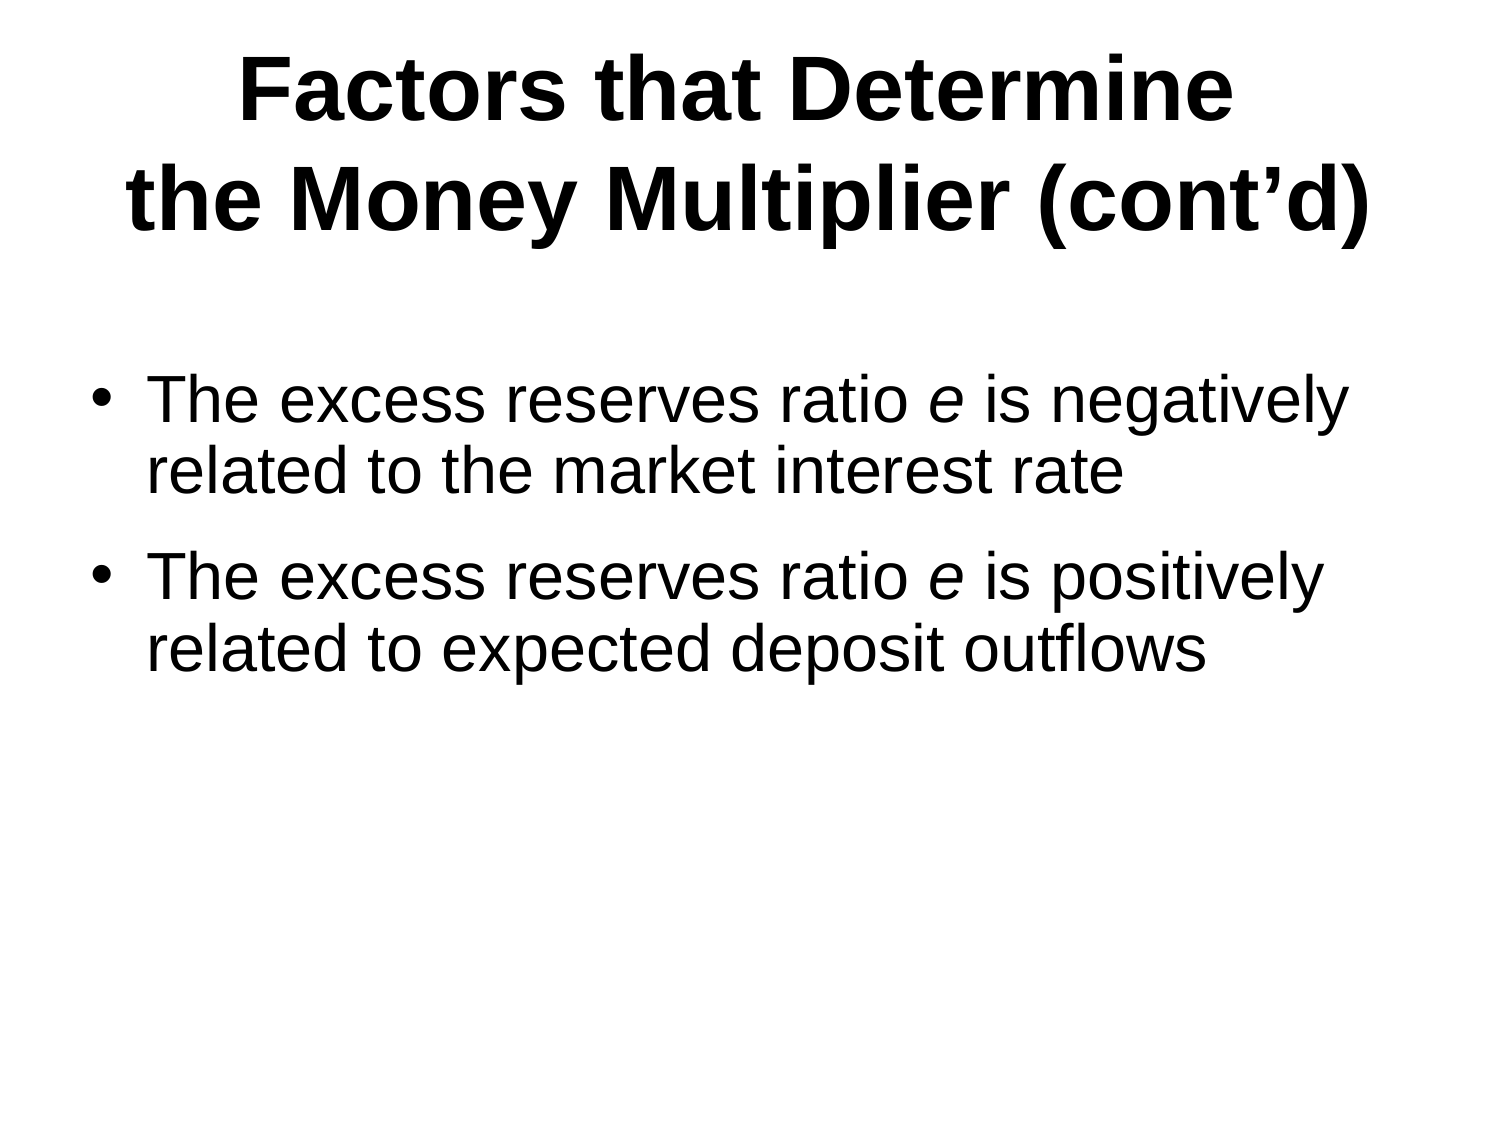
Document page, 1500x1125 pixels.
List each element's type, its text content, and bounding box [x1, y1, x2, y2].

list The excess reserves ratio e is negatively related to the market interest rate The excess reserves ratio e is positively related to expected deposit outflows [75, 357, 1425, 764]
title Factors that Determine the Money Multiplier (cont’d) [75, 45, 1425, 233]
